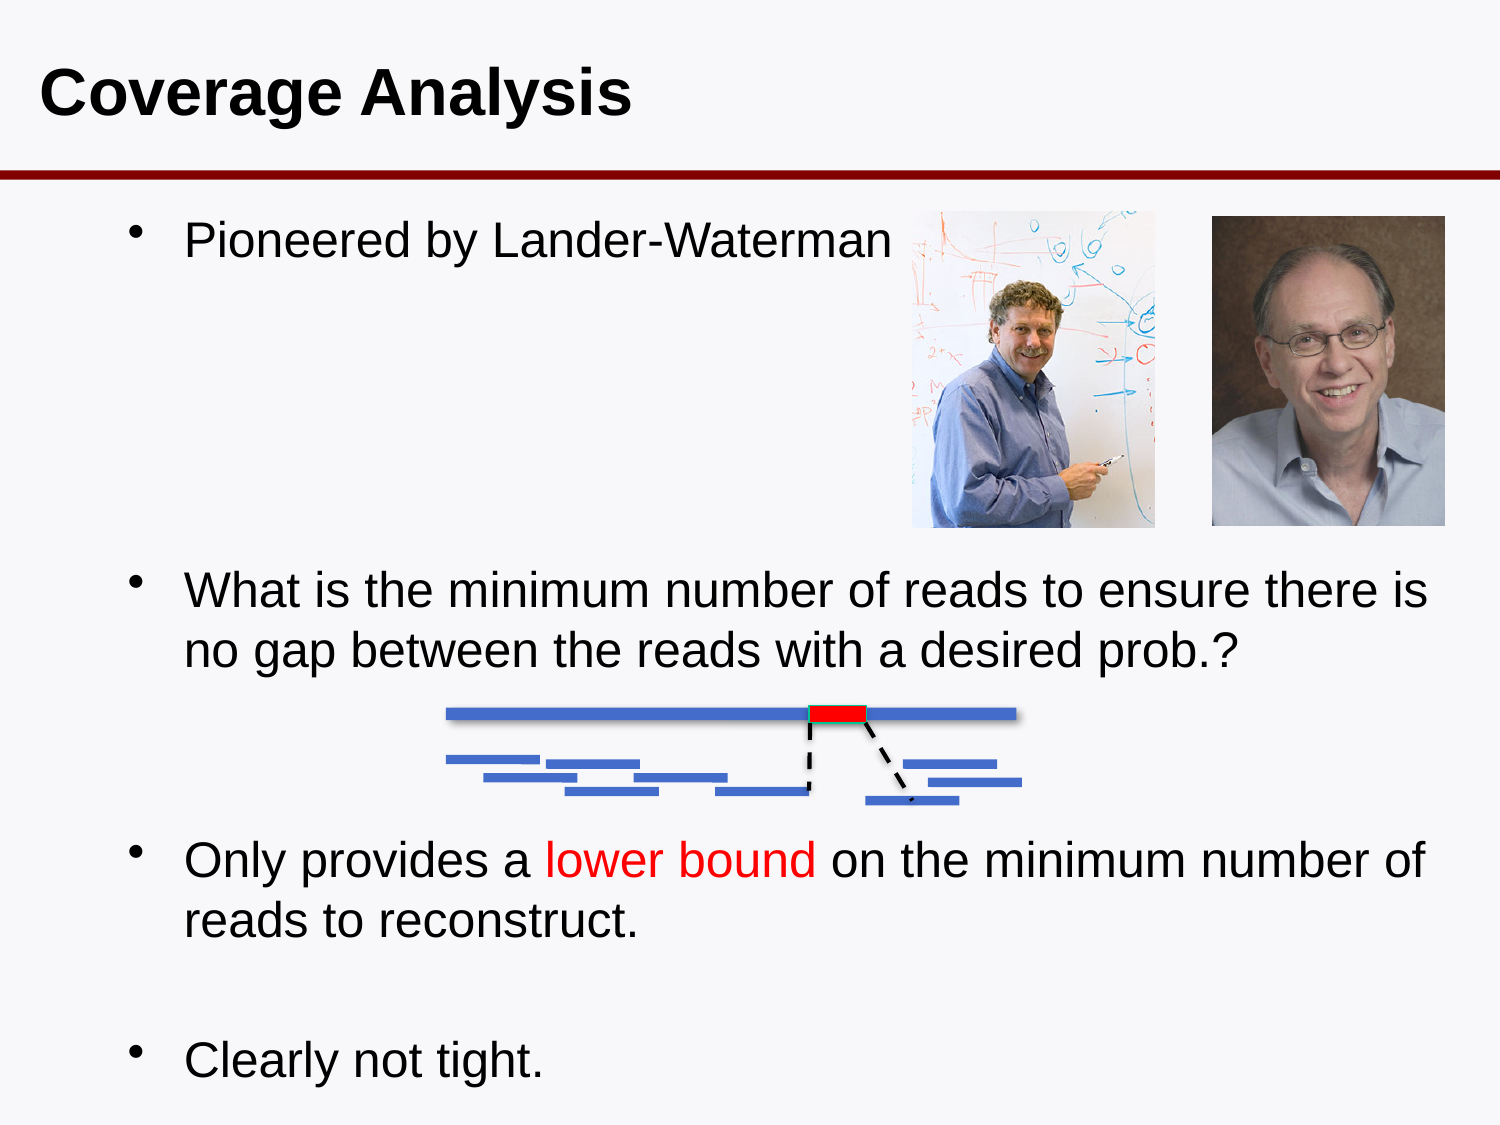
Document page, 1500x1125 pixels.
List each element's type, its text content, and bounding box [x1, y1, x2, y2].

picture [1212, 216, 1445, 527]
title Coverage Analysis [24, 26, 1301, 152]
picture [911, 211, 1156, 529]
list Pioneered by Lander-Waterman What is the minimum number of reads to ensure there is no gap between the reads with a desired prob.? Only provides a lower bound on the minimum number of reads to reconstruct. Clearly not tight. [112, 199, 1465, 1063]
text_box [445, 622, 1023, 801]
